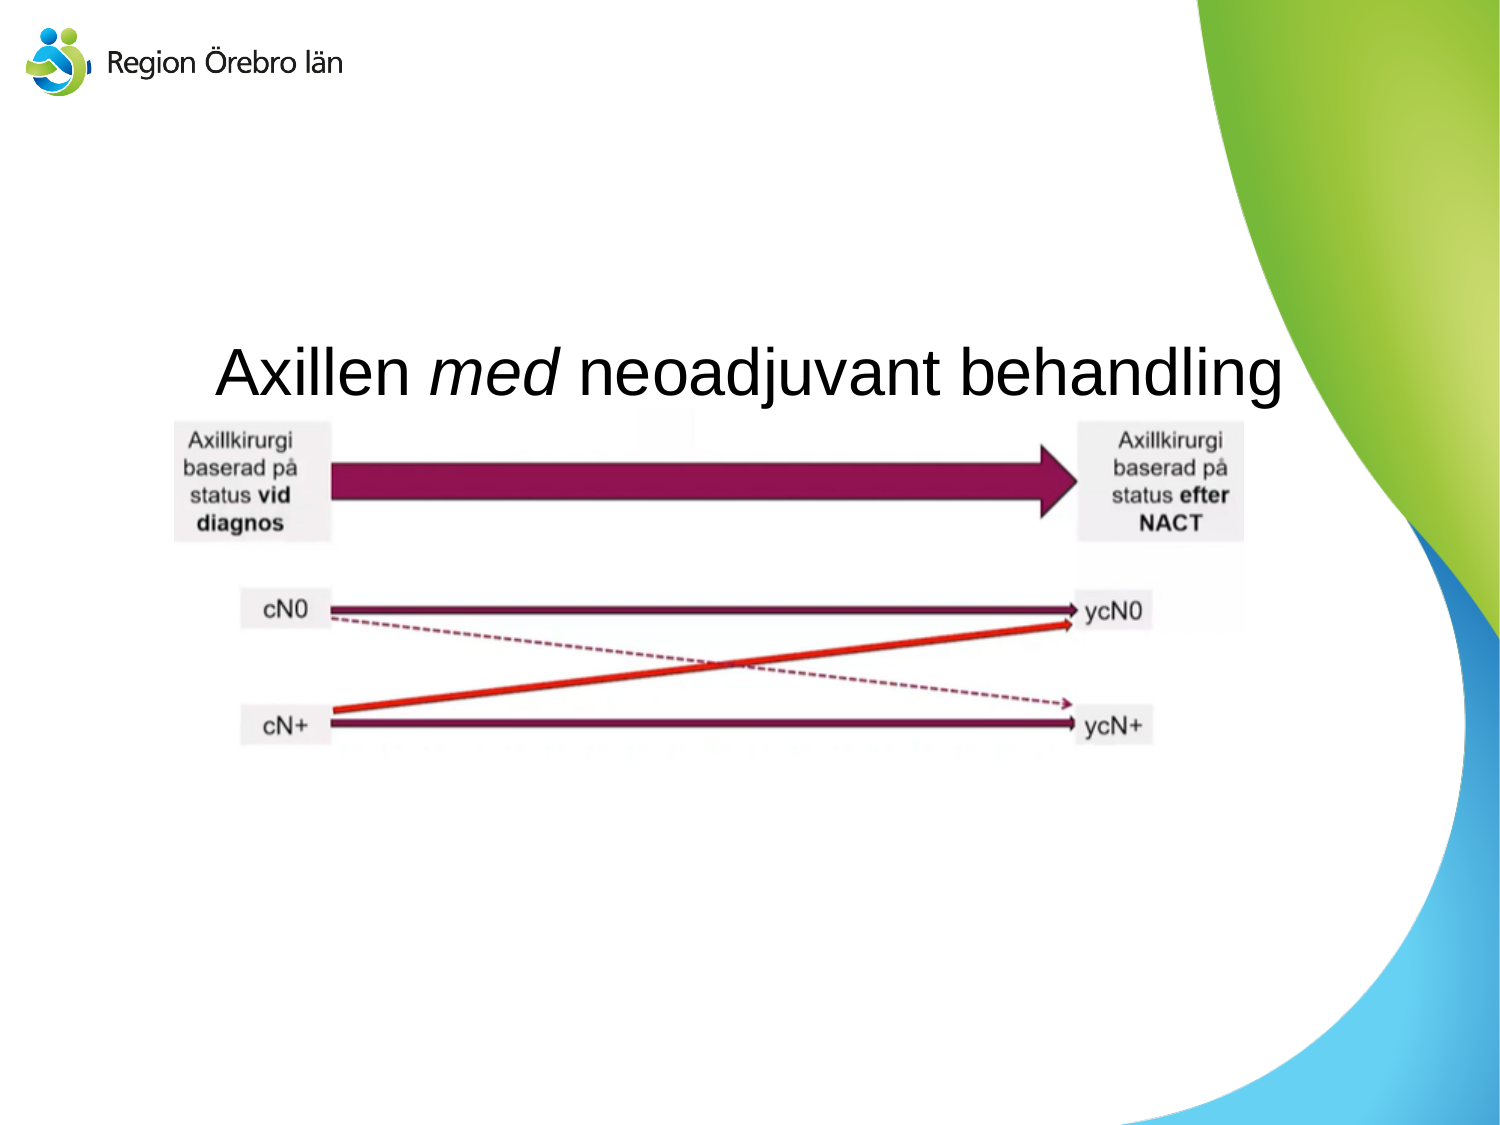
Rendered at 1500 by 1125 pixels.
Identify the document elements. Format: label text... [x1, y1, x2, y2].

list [174, 408, 1244, 819]
title Axillen med neoadjuvant behandling [103, 245, 1397, 410]
picture [0, 0, 1500, 1125]
